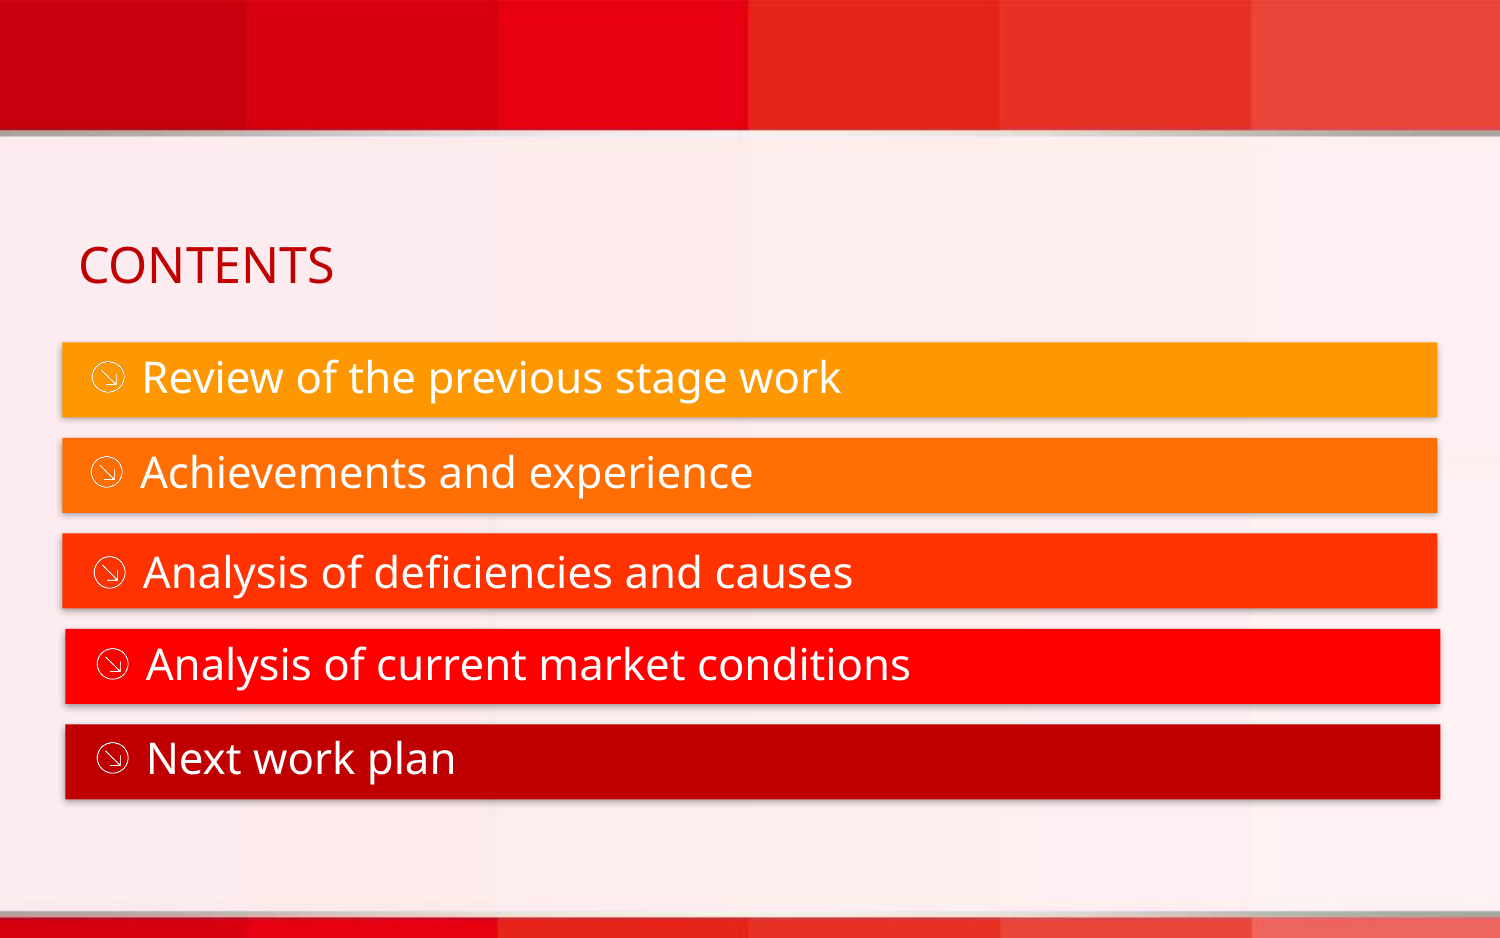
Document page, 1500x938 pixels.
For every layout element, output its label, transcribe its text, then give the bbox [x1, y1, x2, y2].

text_box [62, 437, 1438, 513]
text_box [65, 724, 1441, 800]
text_box [62, 533, 1438, 609]
text_box [65, 628, 1441, 704]
text_box Achievements and experience [79, 444, 1435, 504]
text_box [62, 342, 1438, 418]
text_box Analysis of current market conditions [85, 636, 1441, 696]
text_box Analysis of deficiencies and causes [82, 545, 1438, 604]
text_box Next work plan [85, 731, 1441, 790]
picture [0, 0, 1500, 938]
text_box CONTENTS [63, 226, 1436, 302]
text_box Review of the previous stage work [80, 350, 1436, 409]
